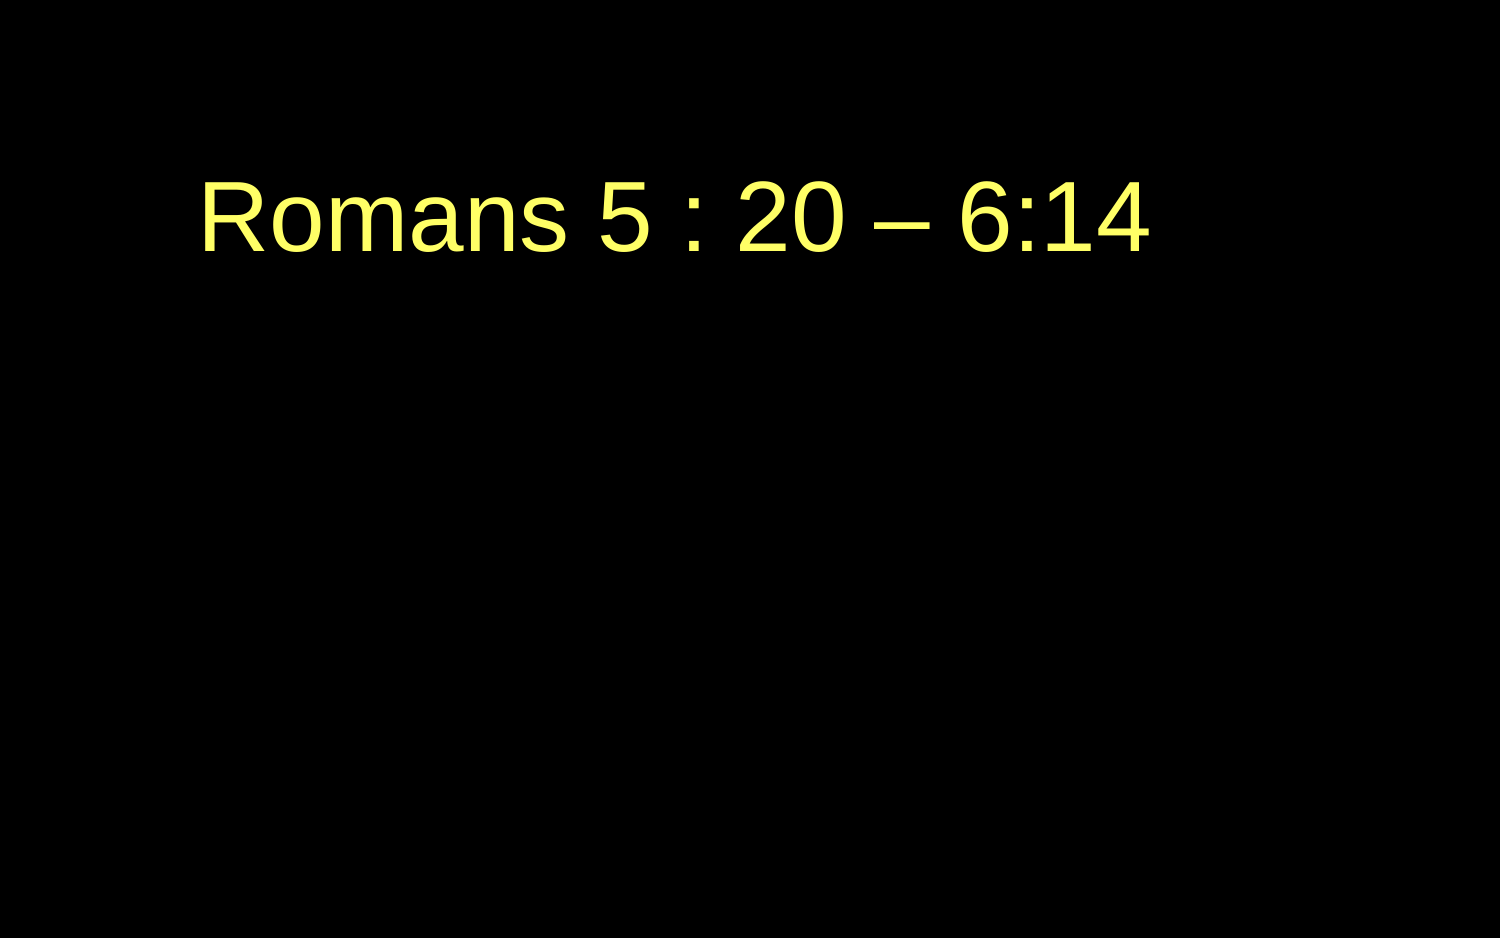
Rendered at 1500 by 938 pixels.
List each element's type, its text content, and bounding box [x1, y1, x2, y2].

text_box Romans 5 : 20 – 6:14 [183, 144, 1353, 449]
